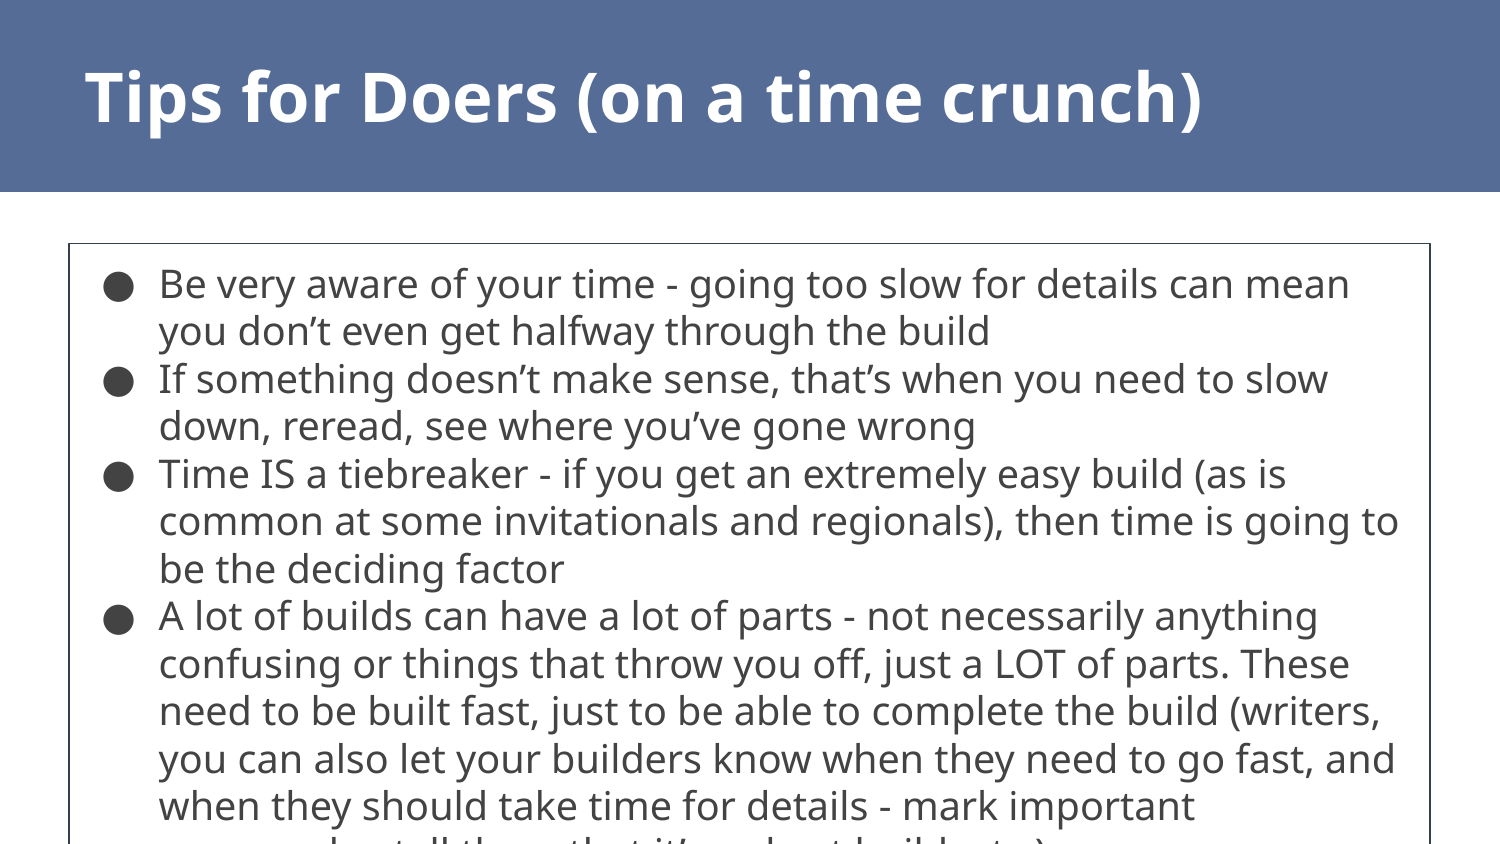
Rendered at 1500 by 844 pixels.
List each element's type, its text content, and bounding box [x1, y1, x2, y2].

title Tips for Doers (on a time crunch) [69, 39, 1491, 211]
text_box Be very aware of your time - going too slow for details can mean you don’t even get halfway through the build If something doesn’t make sense, that’s when you need to slow down, reread, see where you’ve gone wrong Time IS a tiebreaker - if you get an extremely easy build (as is common at some invitationals and regionals), then time is going to be the deciding factor A lot of builds can have a lot of parts - not necessarily anything confusing or things that throw you off, just a LOT of parts. These need to be built fast, just to be able to complete the build (writers, you can also let your builders know when they need to go fast, and when they should take time for details - mark important paragraphs, tell them that it’s a short build, etc.) [68, 243, 1431, 844]
text_box [0, 0, 1500, 192]
